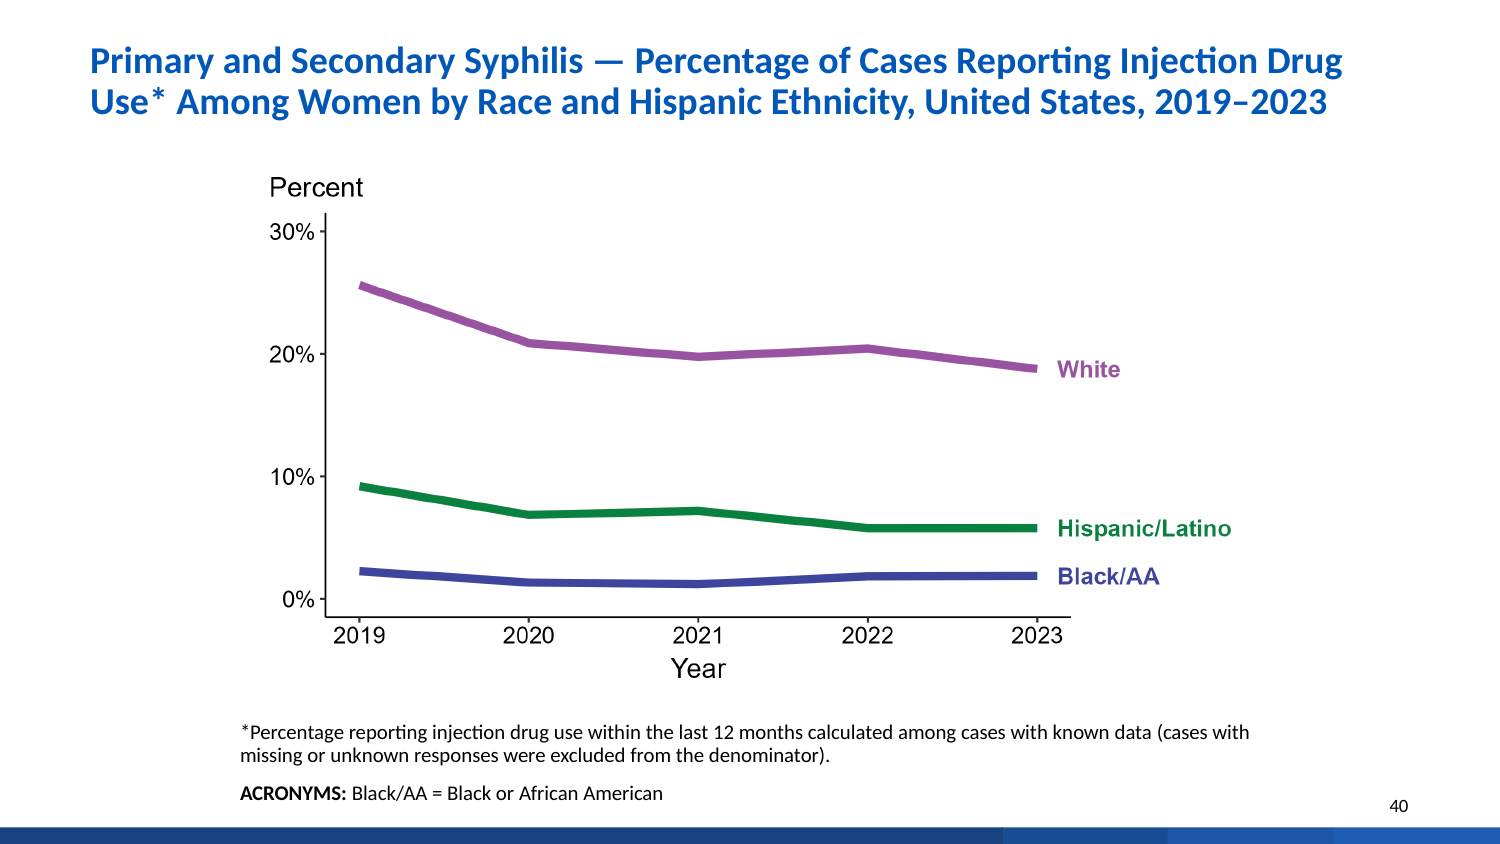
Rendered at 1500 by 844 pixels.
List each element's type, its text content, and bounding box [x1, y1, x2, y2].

title Primary and Secondary Syphilis — Percentage of Cases Reporting Injection Drug Use* Among Women by Race and Hispanic Ethnicity, United States, 2019–2023 [75, 19, 1425, 144]
picture [258, 166, 1242, 694]
list *Percentage reporting injection drug use within the last 12 months calculated among cases with known data (cases with missing or unknown responses were excluded from the denominator). ACRONYMS: Black/AA = Black or African American [225, 714, 1275, 820]
